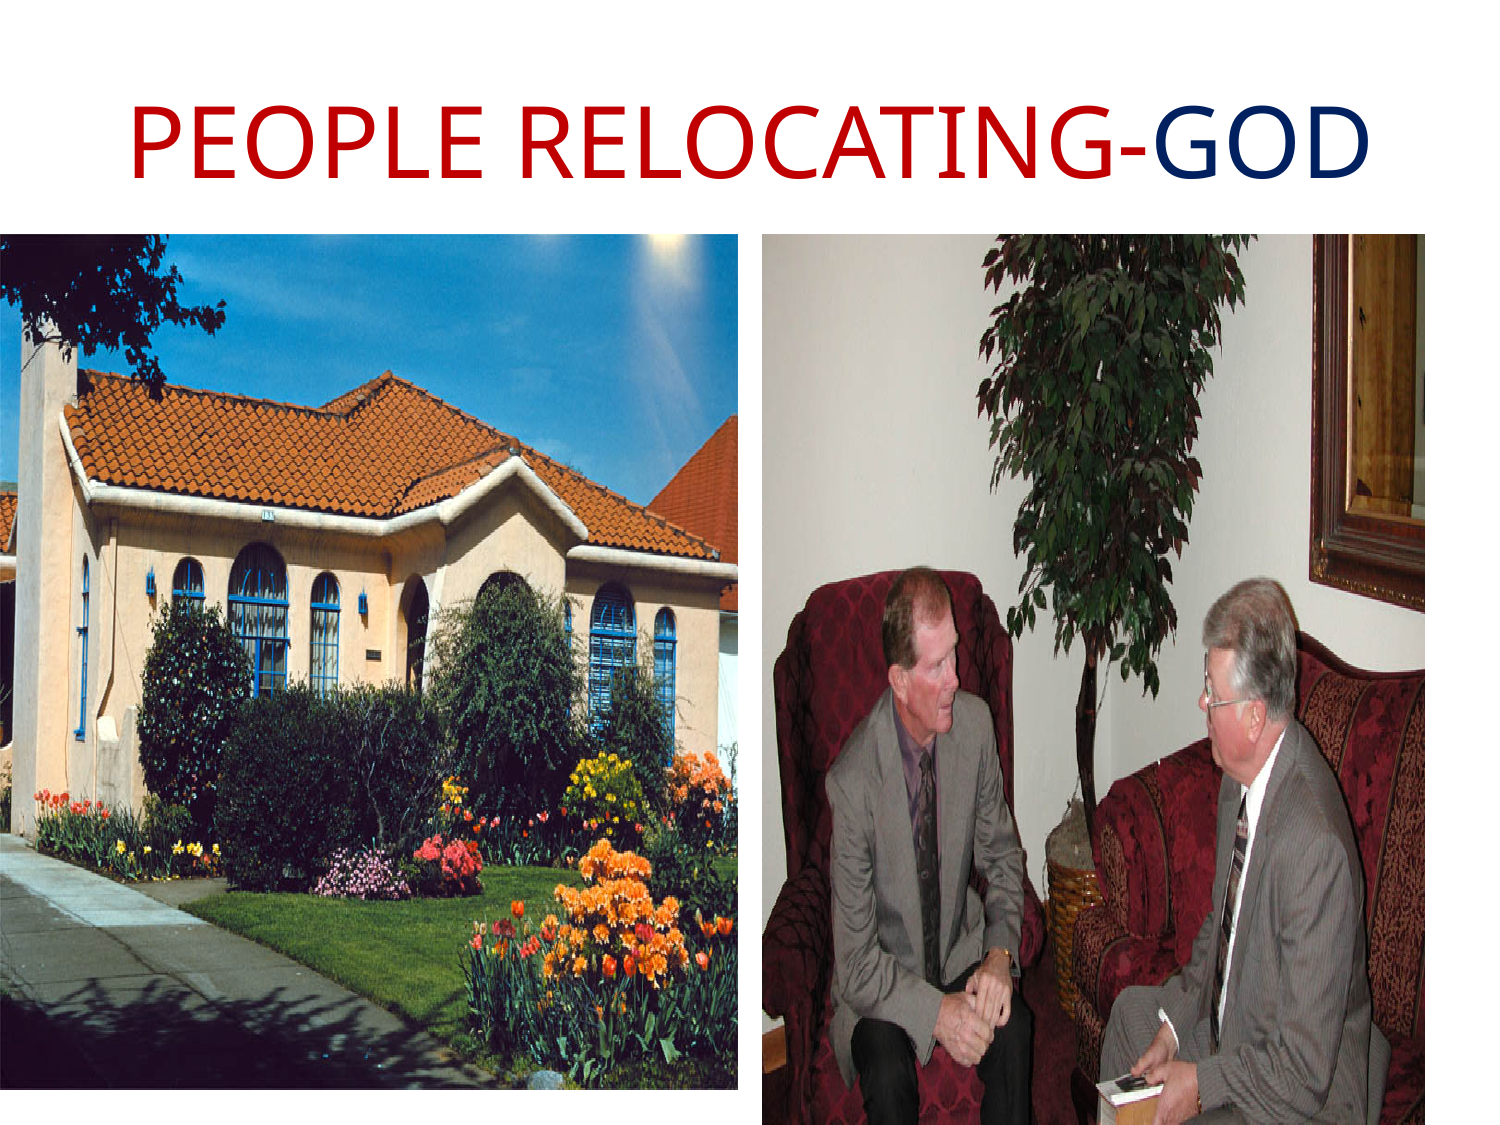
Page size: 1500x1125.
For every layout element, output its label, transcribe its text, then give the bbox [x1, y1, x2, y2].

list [762, 234, 1426, 1125]
title PEOPLE RELOCATING-GOD [75, 45, 1425, 233]
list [0, 234, 738, 1091]
